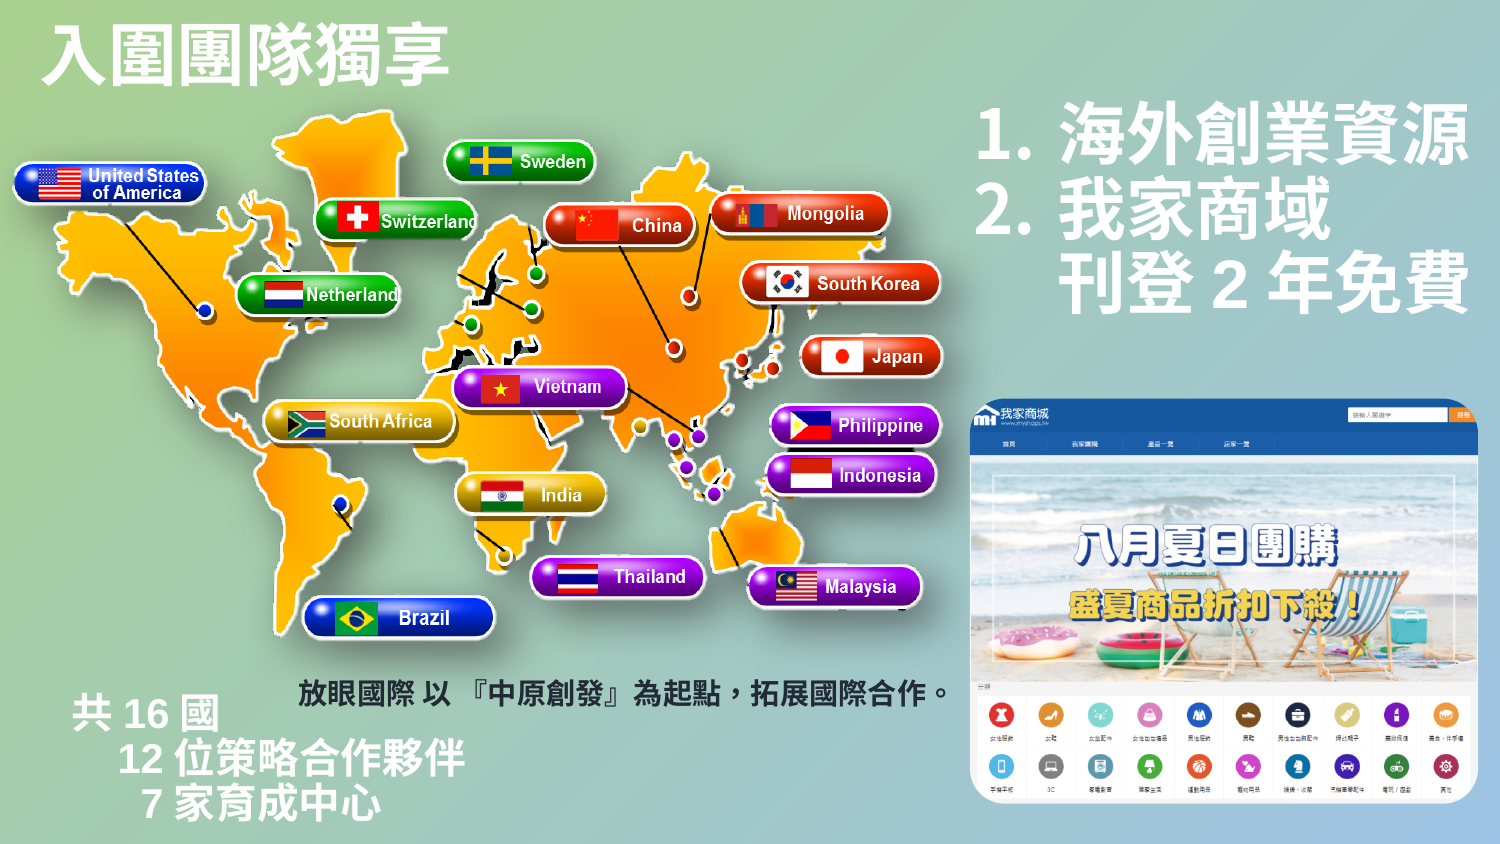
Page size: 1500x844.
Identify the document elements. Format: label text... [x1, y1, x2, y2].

text_box 海外創業資源 我家商域 刊登2年免費 [958, 93, 1500, 174]
text_box 共16國 12位策略合作夥伴 7家育成中心 [56, 685, 877, 785]
picture [0, 53, 947, 645]
text_box 放眼國際 以 『中原創發』為起點，拓展國際合作。 [284, 671, 969, 772]
title 入圍團隊獨享 [24, 13, 585, 53]
picture [969, 398, 1479, 804]
